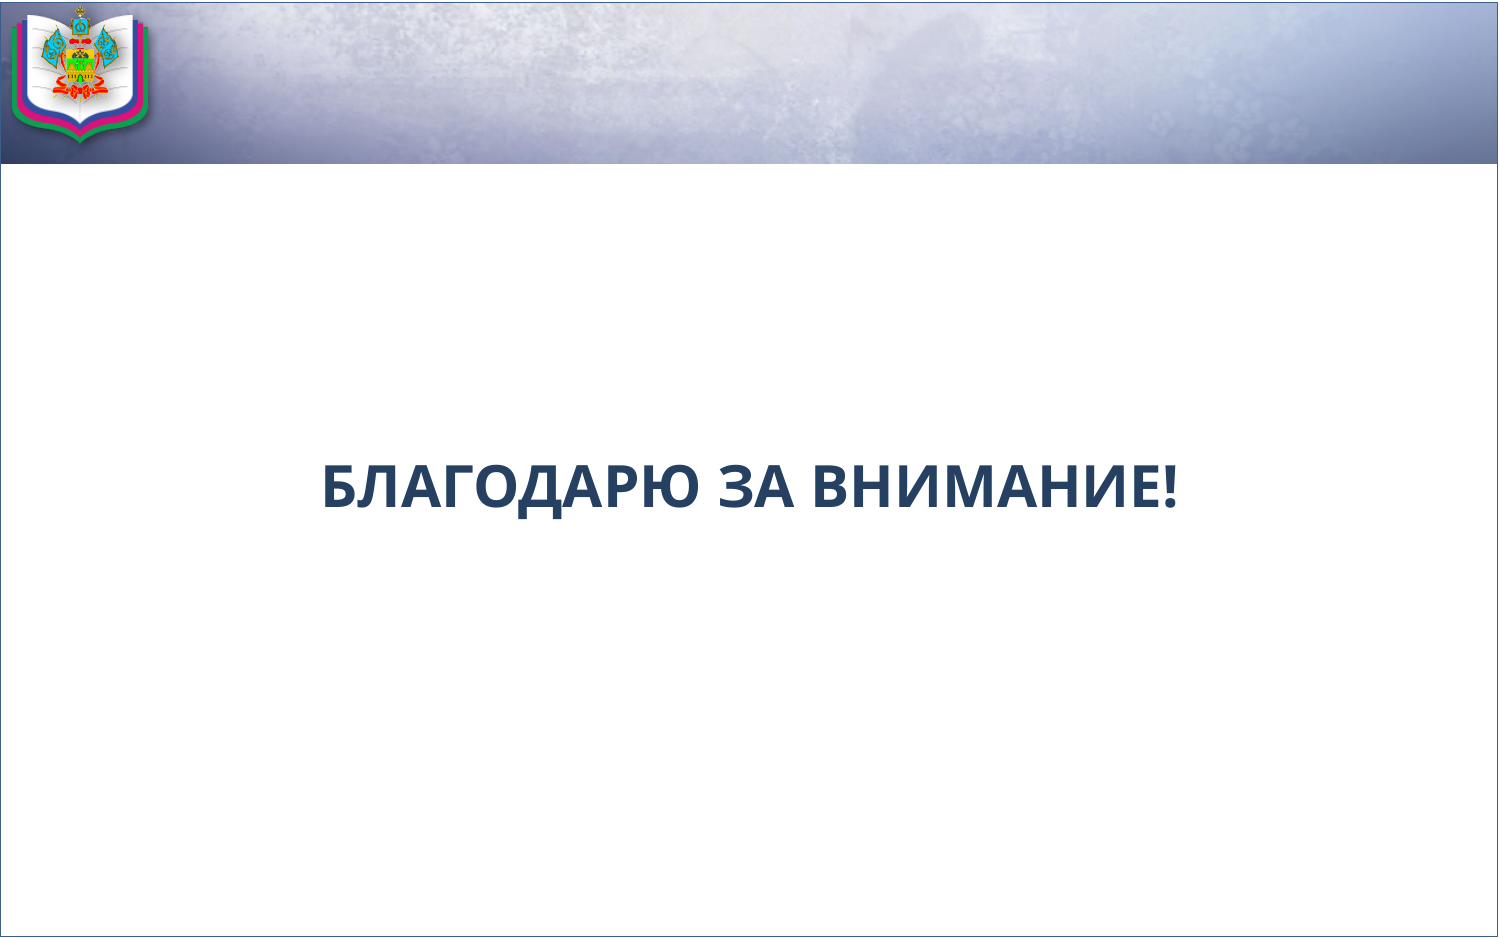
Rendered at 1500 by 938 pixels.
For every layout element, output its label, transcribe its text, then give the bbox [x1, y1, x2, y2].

picture [1, 3, 1497, 164]
text_box БЛАГОДАРЮ ЗА ВНИМАНИЕ! [309, 443, 1191, 526]
